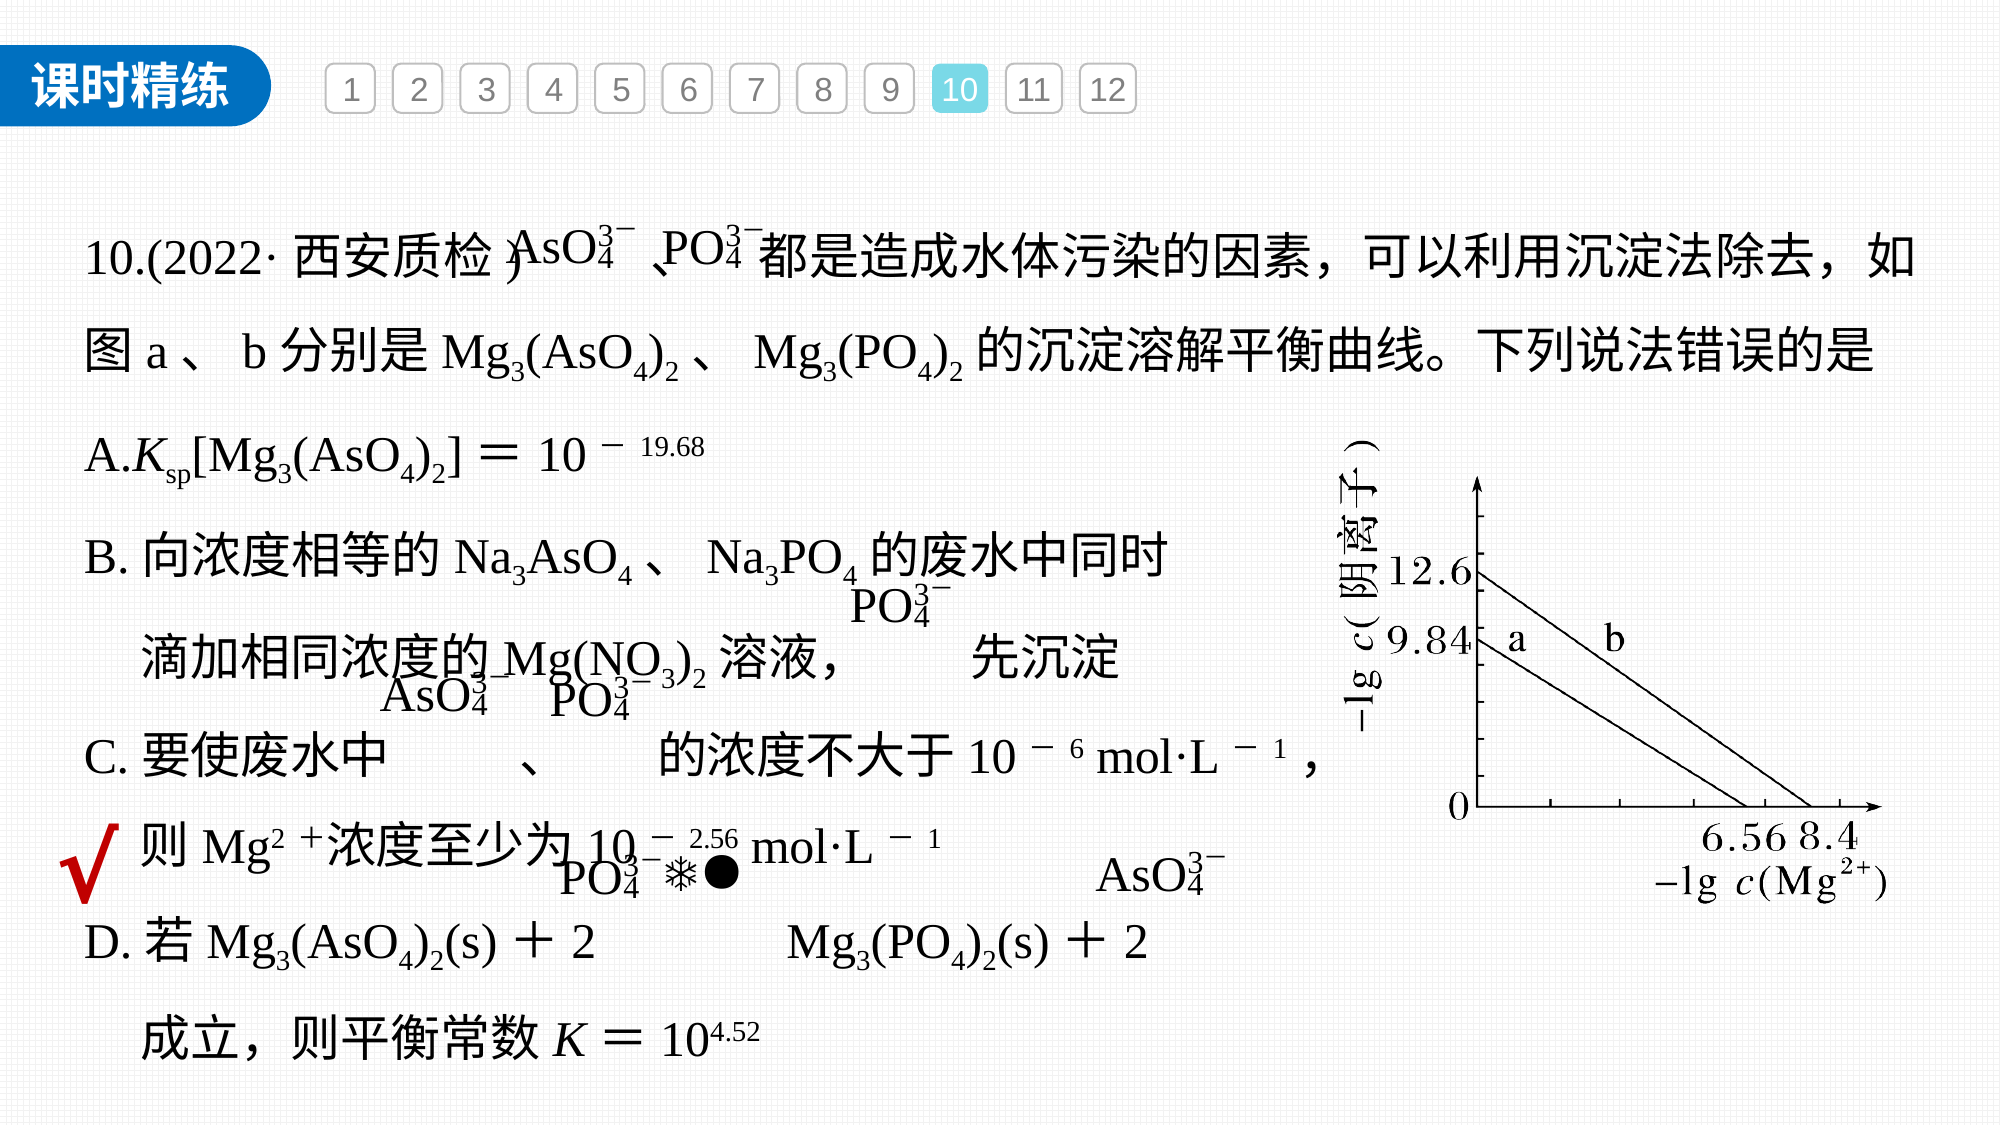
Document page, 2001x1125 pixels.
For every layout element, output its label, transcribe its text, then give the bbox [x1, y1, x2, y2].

text_box 4 [526, 62, 579, 114]
text_box 5 [594, 62, 646, 114]
text_box 10 [930, 62, 990, 114]
text_box 3 [459, 62, 511, 114]
text_box 8 [796, 62, 848, 114]
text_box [505, 213, 679, 284]
text_box 9 [863, 62, 916, 114]
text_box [663, 841, 823, 913]
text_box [549, 665, 682, 737]
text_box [1095, 840, 1269, 911]
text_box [661, 214, 794, 286]
text_box 11 [1004, 62, 1064, 114]
text_box √ [41, 801, 166, 929]
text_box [559, 843, 692, 915]
text_box 6 [661, 62, 713, 114]
picture [1337, 431, 1910, 917]
text_box 2 [391, 62, 444, 114]
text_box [849, 572, 982, 644]
text_box 1 [324, 62, 376, 114]
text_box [379, 661, 553, 732]
text_box 10.(2022·西安质检) 、 都是造成水体污染的因素，可以利用沉淀法除去，如图a、b分别是Mg3(AsO4)2、Mg3(PO4)2的沉淀溶解平衡曲线。下列说法错误的是 A.Ksp[Mg3(AsO4)2]＝10－19.68 B.向浓度相等的Na3AsO4、Na3PO4的废水中同时 滴加相同浓度的Mg(NO3)2溶液， 先沉淀 C.要使废水中 、 的浓度不大于10－6 mol·L－1， 则Mg2＋浓度至少为10－2.56 mol·L－1 D.若Mg3(AsO4)2(s)＋2 Mg3(PO4)2(s)＋2 成立，则平衡常数K＝104.52 [63, 184, 1936, 1077]
text_box 7 [728, 62, 781, 114]
text_box 12 [1078, 62, 1138, 114]
